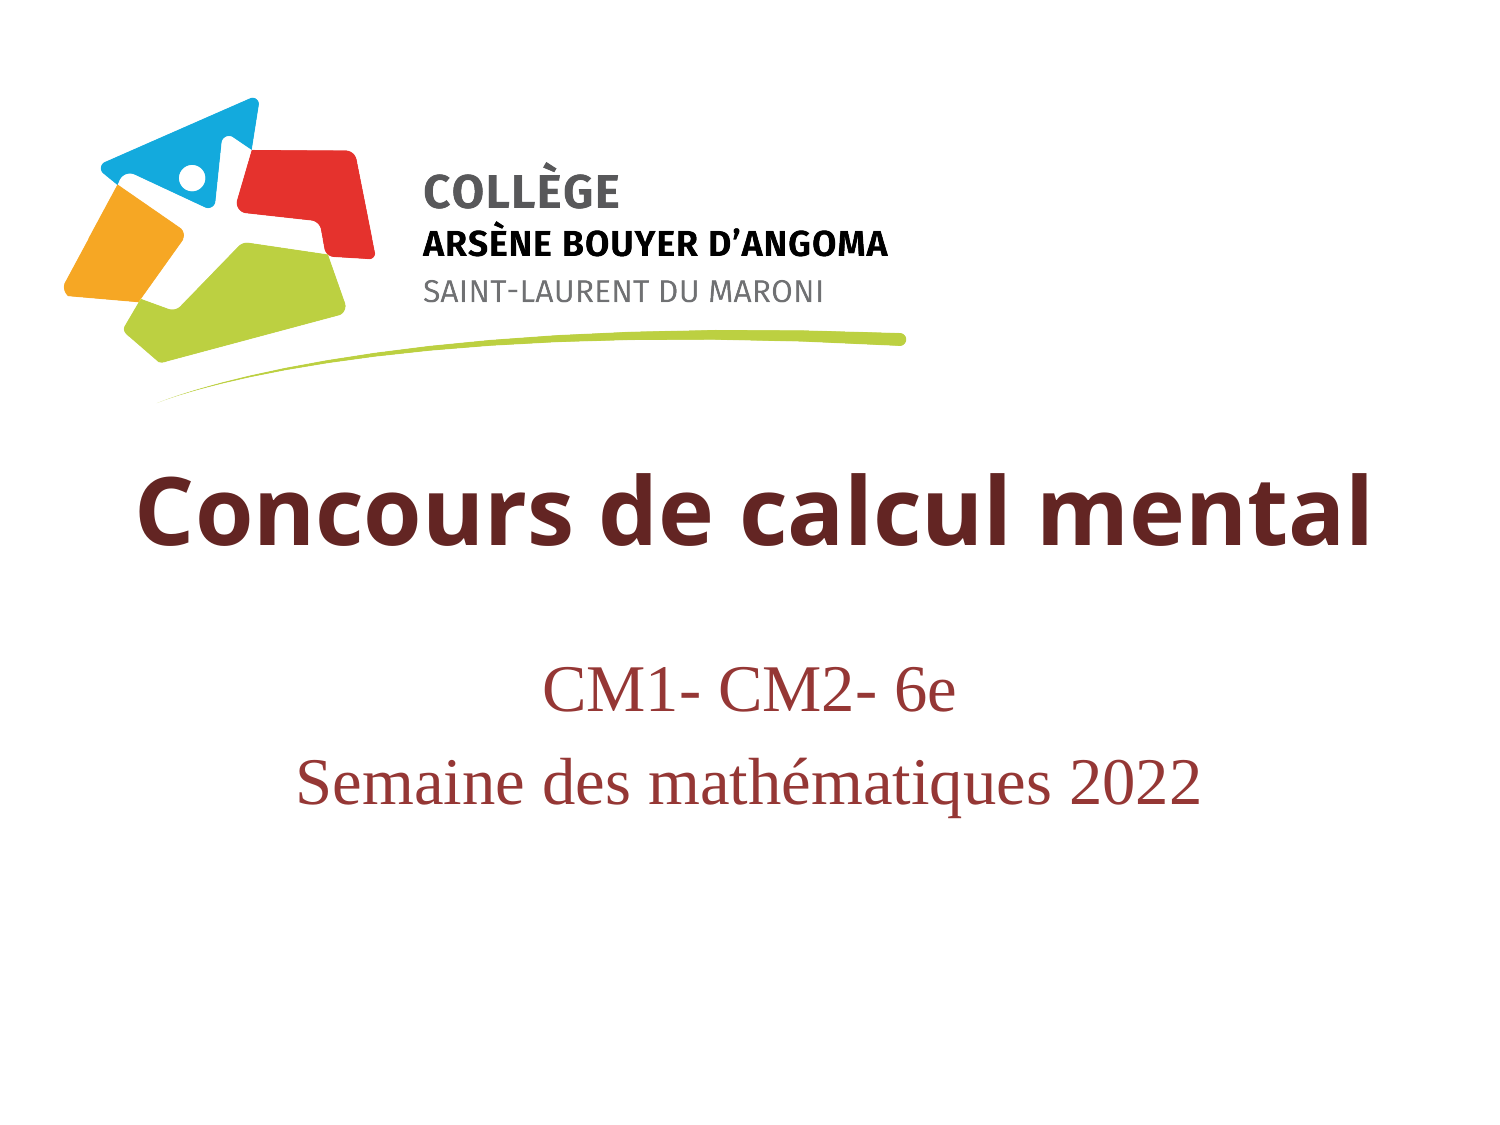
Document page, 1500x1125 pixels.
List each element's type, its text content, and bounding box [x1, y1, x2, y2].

title Concours de calcul mental [117, 386, 1393, 628]
subtitle CM1- CM2- 6e Semaine des mathématiques 2022 [225, 637, 1275, 925]
picture [0, 34, 994, 441]
